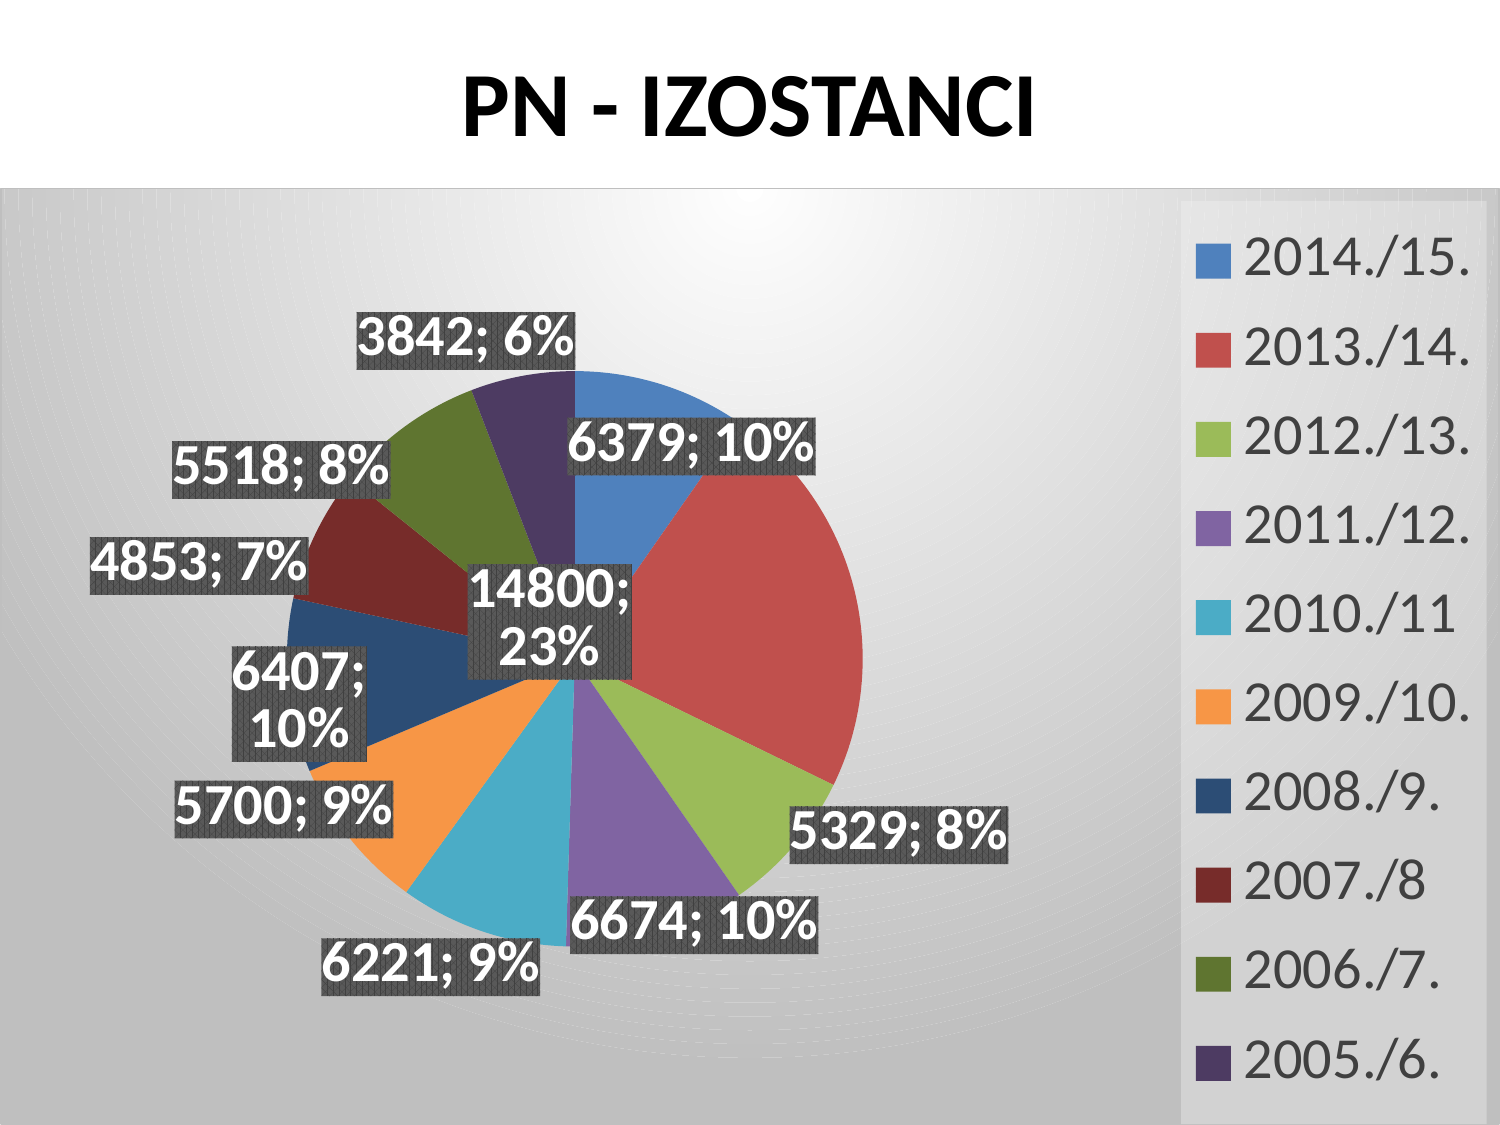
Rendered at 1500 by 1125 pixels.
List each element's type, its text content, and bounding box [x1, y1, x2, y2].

title PN - IZOSTANCI [75, 6, 1425, 185]
chart [0, 187, 1500, 1125]
